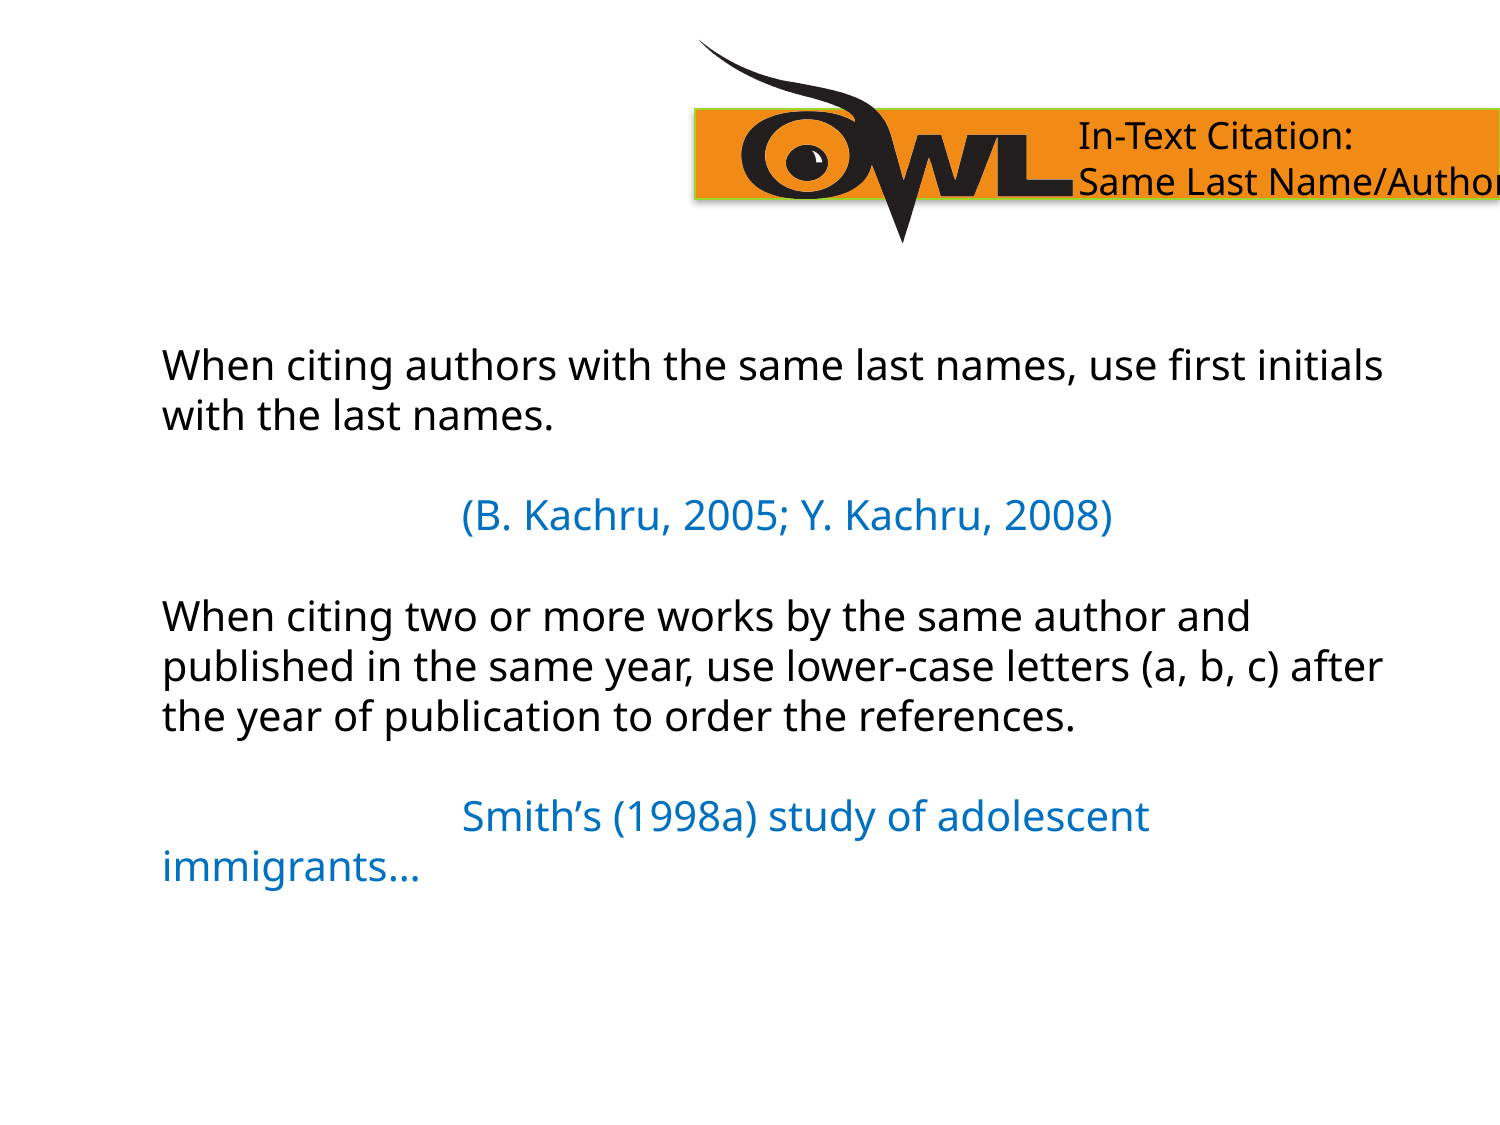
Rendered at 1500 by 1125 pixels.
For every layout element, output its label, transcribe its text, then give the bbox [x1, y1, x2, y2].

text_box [694, 35, 1500, 245]
text_box When citing authors with the same last names, use first initials with the last names. (B. Kachru, 2005; Y. Kachru, 2008) When citing two or more works by the same author and published in the same year, use lower-case letters (a, b, c) after the year of publication to order the references. Smith’s (1998a) study of adolescent immigrants… [147, 331, 1427, 997]
